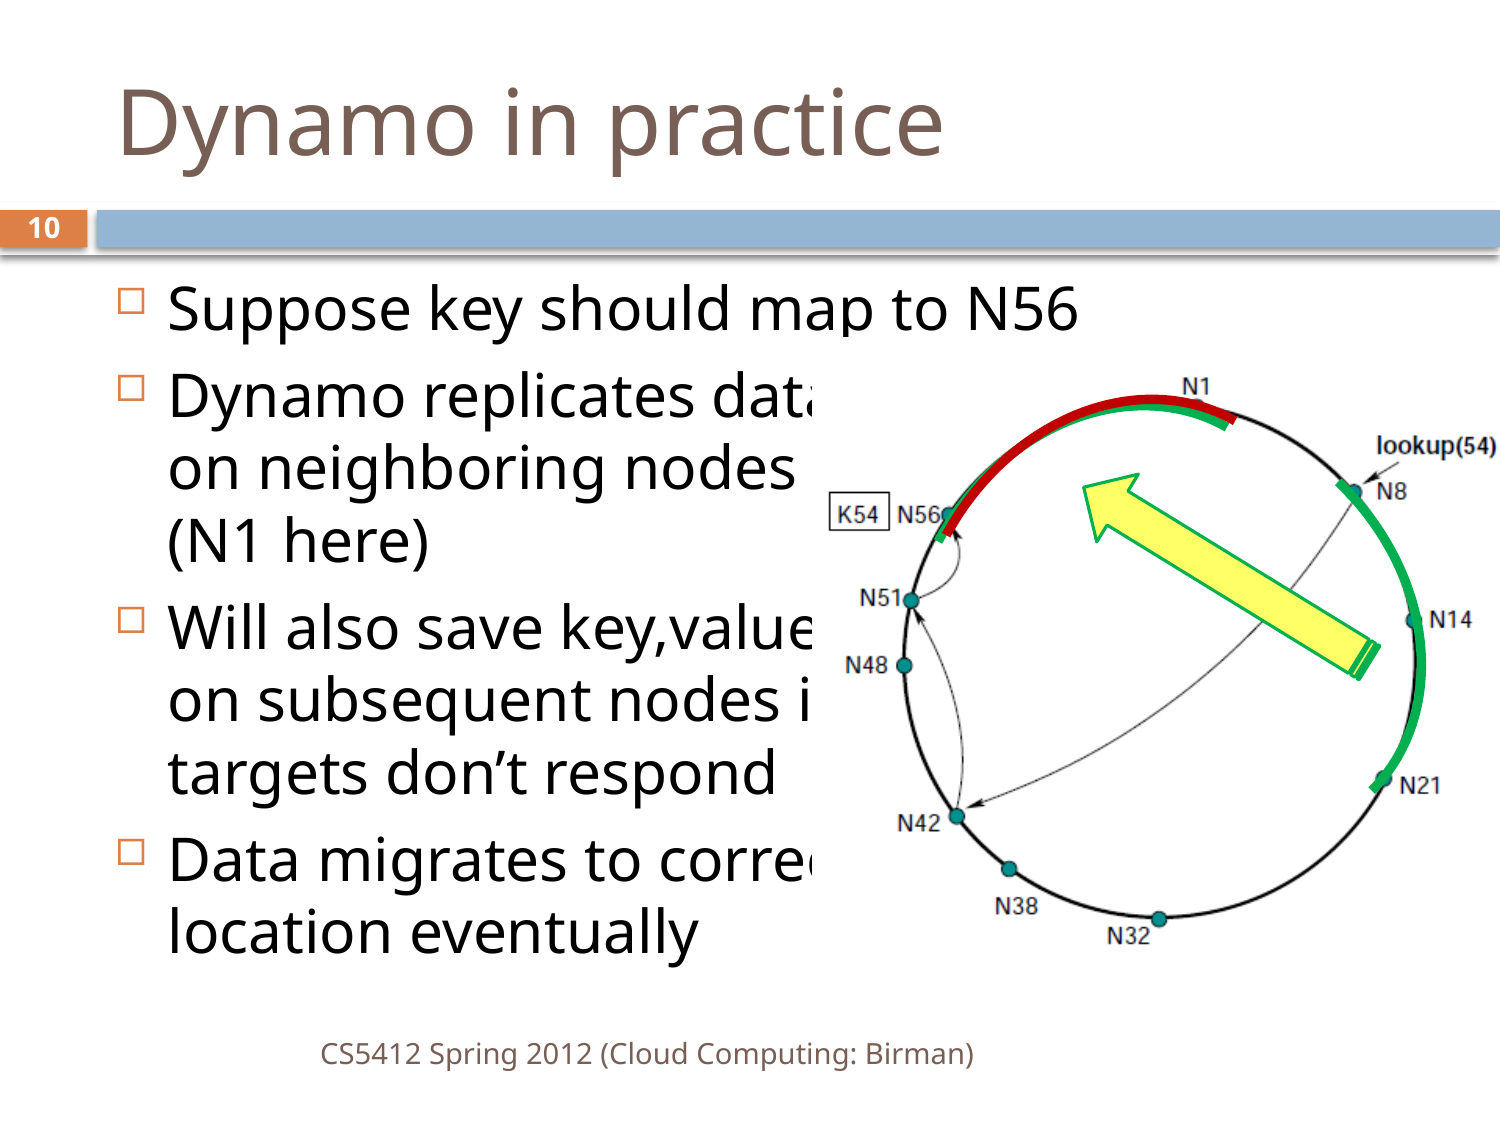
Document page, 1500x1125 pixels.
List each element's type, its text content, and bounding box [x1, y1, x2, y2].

footer CS5412 Spring 2012 (Cloud Computing: Birman) [99, 1024, 990, 1085]
picture [812, 337, 1500, 971]
title Dynamo in practice [100, 37, 1438, 200]
list Suppose key should map to N56 Dynamo replicates data on neighboring nodes (N1 here) Will also save key,value on subsequent nodes if targets don’t respond Data migrates to correct location eventually [100, 262, 1438, 1000]
slide_number 10 [0, 208, 88, 249]
